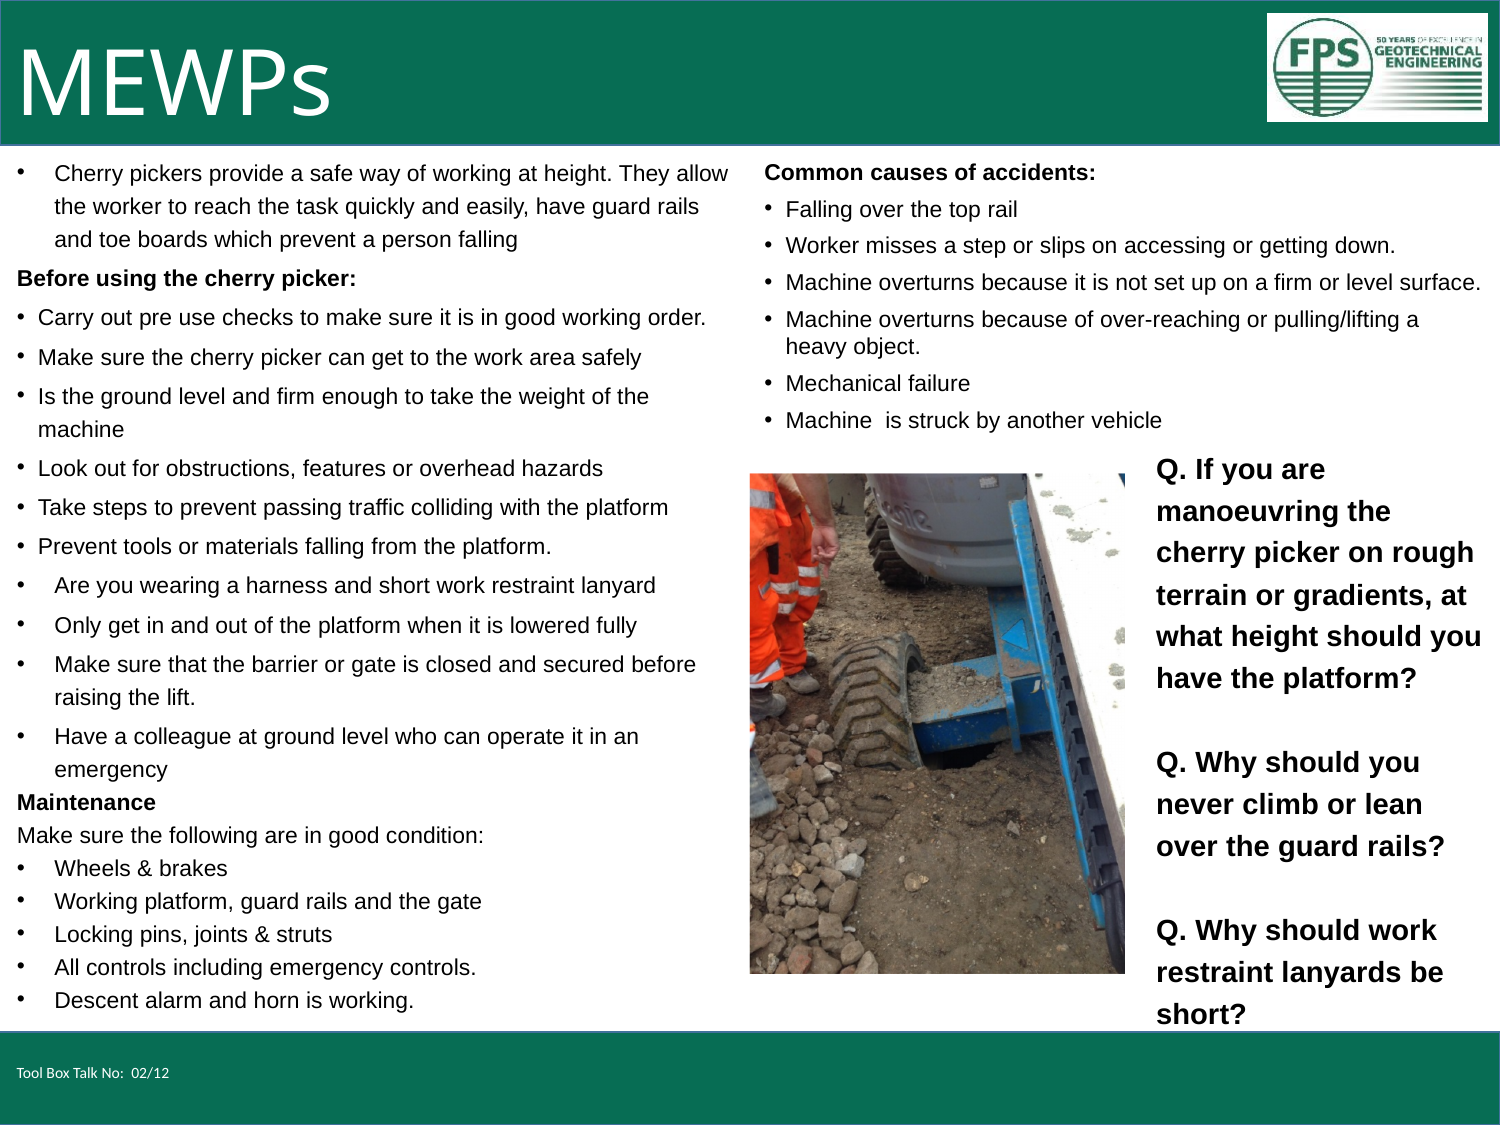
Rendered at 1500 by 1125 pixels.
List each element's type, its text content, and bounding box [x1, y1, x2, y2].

text_box Common causes of accidents: Falling over the top rail Worker misses a step or slips on accessing or getting down. Machine overturns because it is not set up on a firm or level surface. Machine overturns because of over-reaching or pulling/lifting a heavy object. Mechanical failure Machine is struck by another vehicle [749, 149, 1500, 441]
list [687, 535, 1188, 911]
picture [1267, 13, 1488, 122]
title MEWPs [0, 25, 1294, 146]
list Q. If you are manoeuvring the cherry picker on rough terrain or gradients, at what height should you have the platform? Q. Why should you never climb or lean over the guard rails? Q. Why should work restraint lanyards be short? [1141, 441, 1498, 1012]
picture [750, 911, 1125, 973]
picture [0, 1031, 1500, 1125]
picture [750, 474, 1125, 535]
list Cherry pickers provide a safe way of working at height. They allow the worker to reach the task quickly and easily, have guard rails and toe boards which prevent a person falling Before using the cherry picker: Carry out pre use checks to make sure it is in good working order. Make sure the cherry picker can get to the work area safely Is the ground level and firm enough to take the weight of the machine Look out for obstructions, features or overhead hazards Take steps to prevent passing traffic colliding with the platform Prevent tools or materials falling from the platform. Are you wearing a harness and short work restraint lanyard Only get in and out of the platform when it is lowered fully Make sure that the barrier or gate is closed and secured before raising the lift. Have a colleague at ground level who can operate it in an emergency Maintenance Make sure the following are in good condition: Wheels & brakes Working platform, guard rails and the gate Locking pins, joints & struts All controls including emergency controls. Descent alarm and horn is working. [1, 146, 750, 1032]
text_box Tool Box Talk No: 02/12 [1, 1055, 206, 1092]
